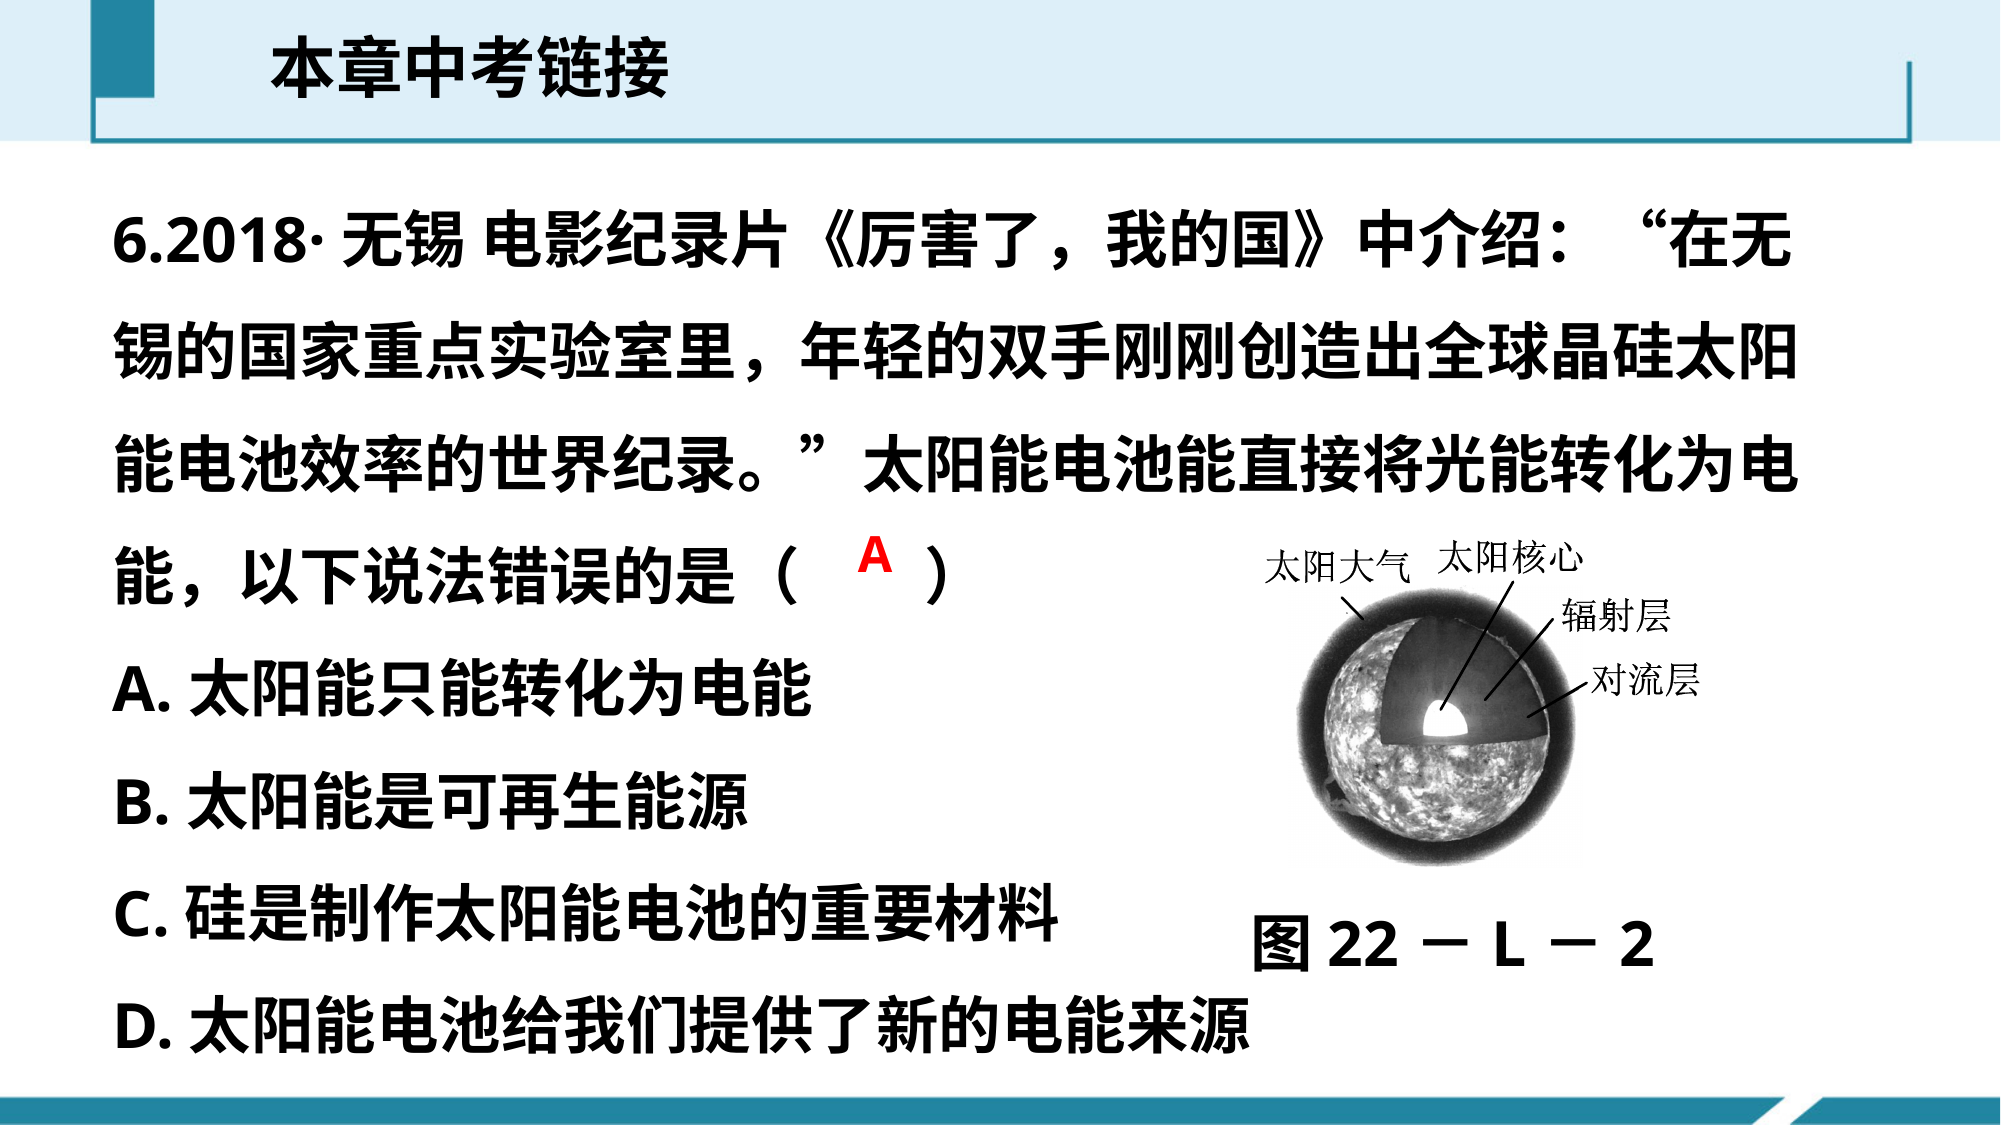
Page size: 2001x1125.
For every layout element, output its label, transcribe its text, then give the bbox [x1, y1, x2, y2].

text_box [97, 149, 1855, 1074]
text_box 本章中考链接 [254, 18, 685, 114]
picture [0, 0, 2001, 1125]
